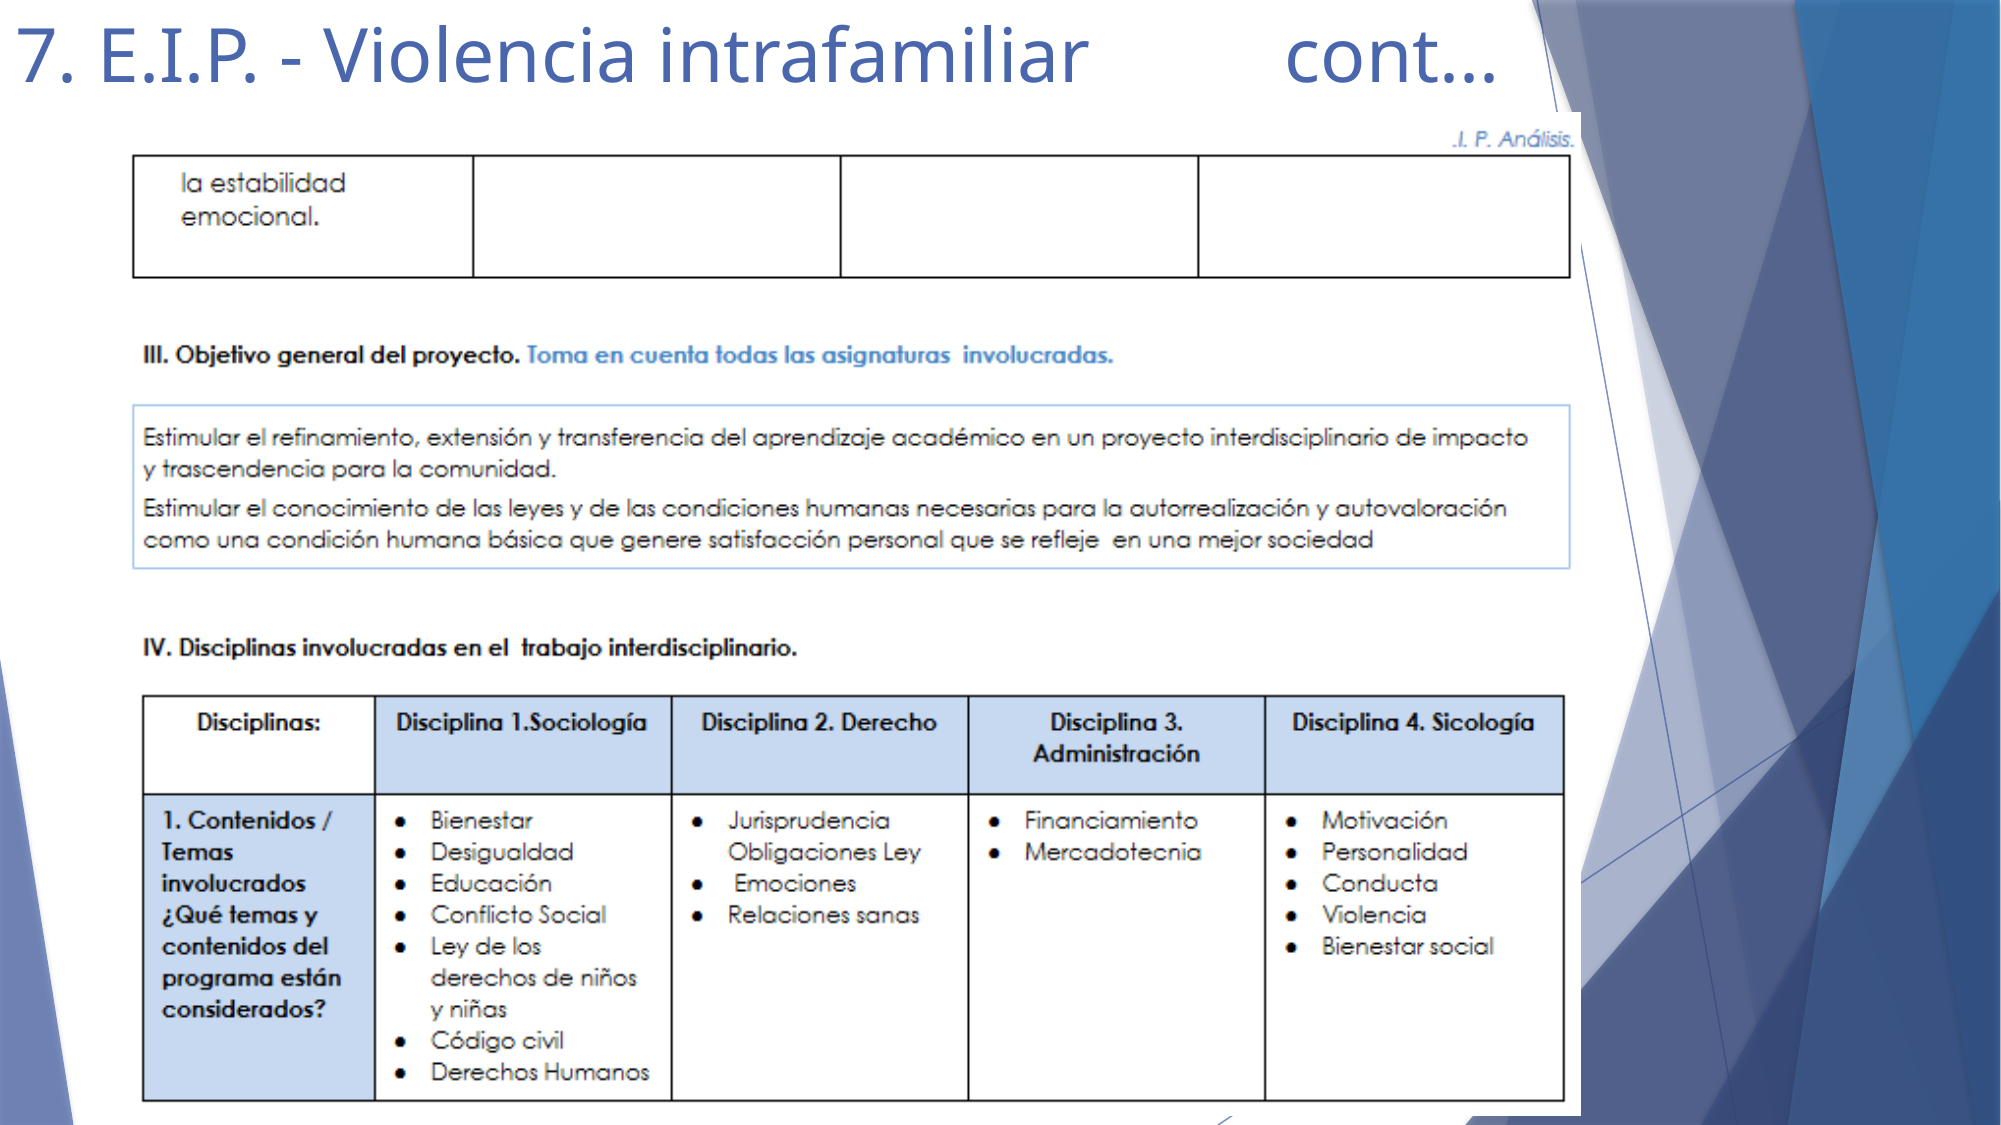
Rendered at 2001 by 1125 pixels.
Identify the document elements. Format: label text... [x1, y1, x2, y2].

title 7. E.I.P. - Violencia intrafamiliar cont... [0, 0, 1595, 113]
picture [121, 111, 1581, 1116]
